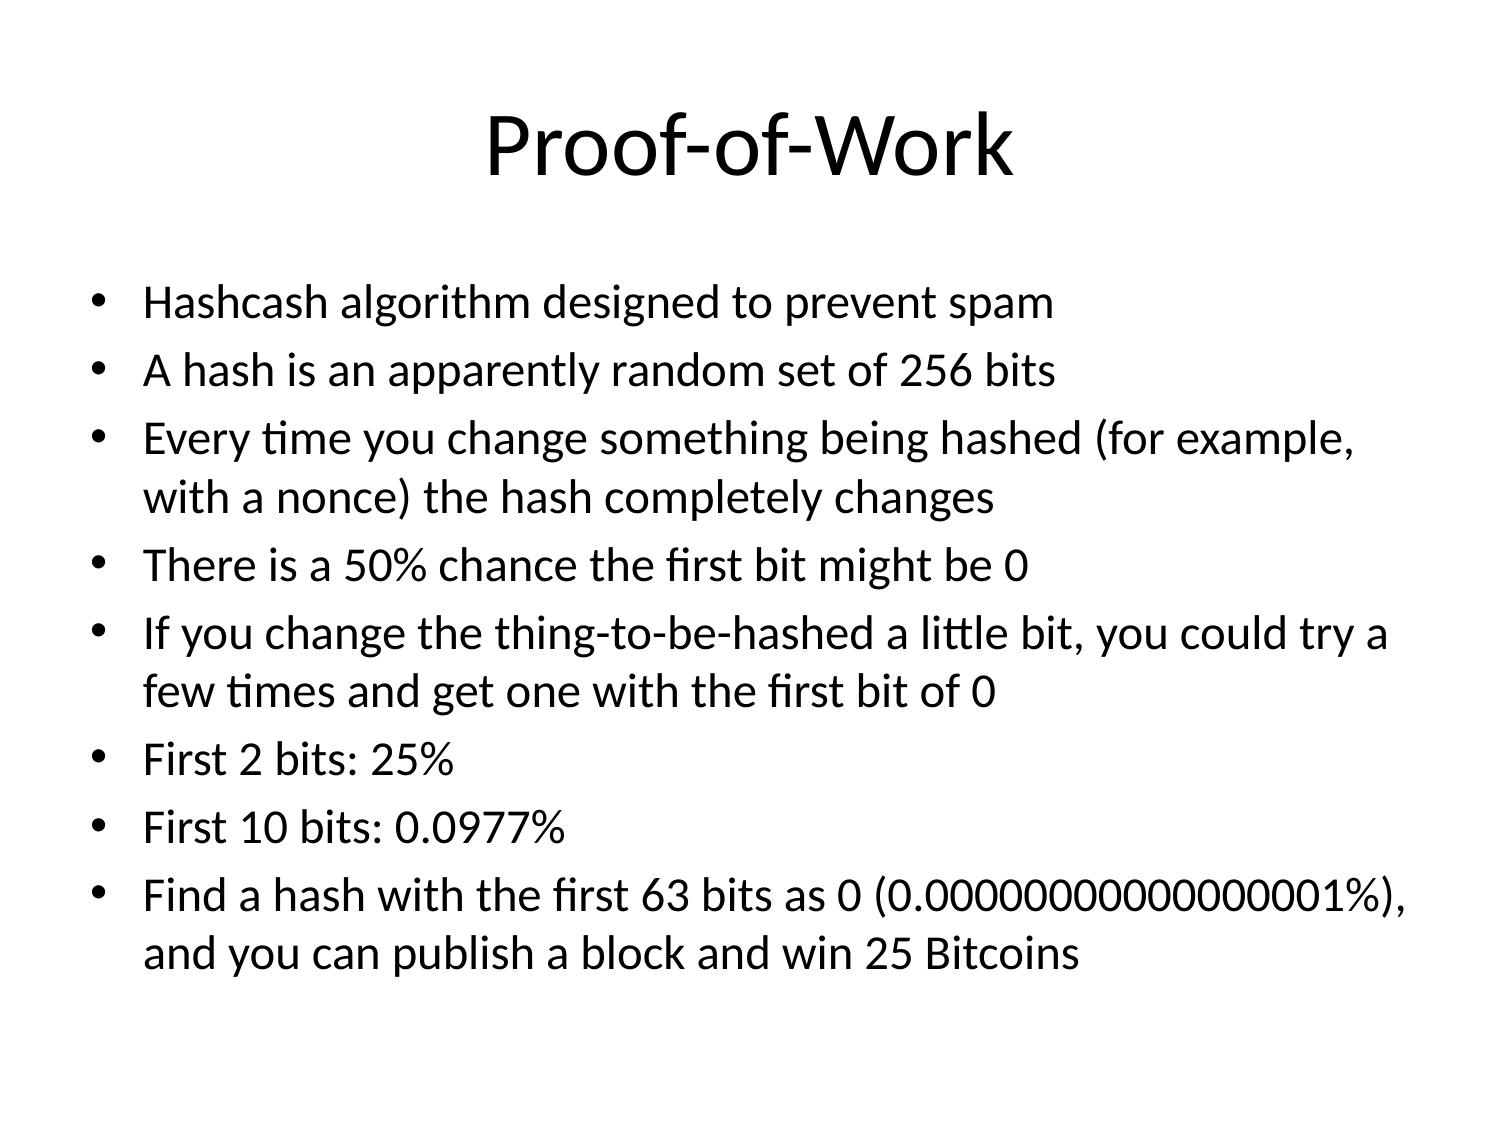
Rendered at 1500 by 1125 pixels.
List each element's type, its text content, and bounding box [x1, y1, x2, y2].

list Hashcash algorithm designed to prevent spam A hash is an apparently random set of 256 bits Every time you change something being hashed (for example, with a nonce) the hash completely changes There is a 50% chance the first bit might be 0 If you change the thing-to-be-hashed a little bit, you could try a few times and get one with the first bit of 0 First 2 bits: 25% First 10 bits: 0.0977% Find a hash with the first 63 bits as 0 (0.00000000000000001%), and you can publish a block and win 25 Bitcoins [75, 262, 1425, 1005]
title Proof-of-Work [75, 45, 1425, 233]
